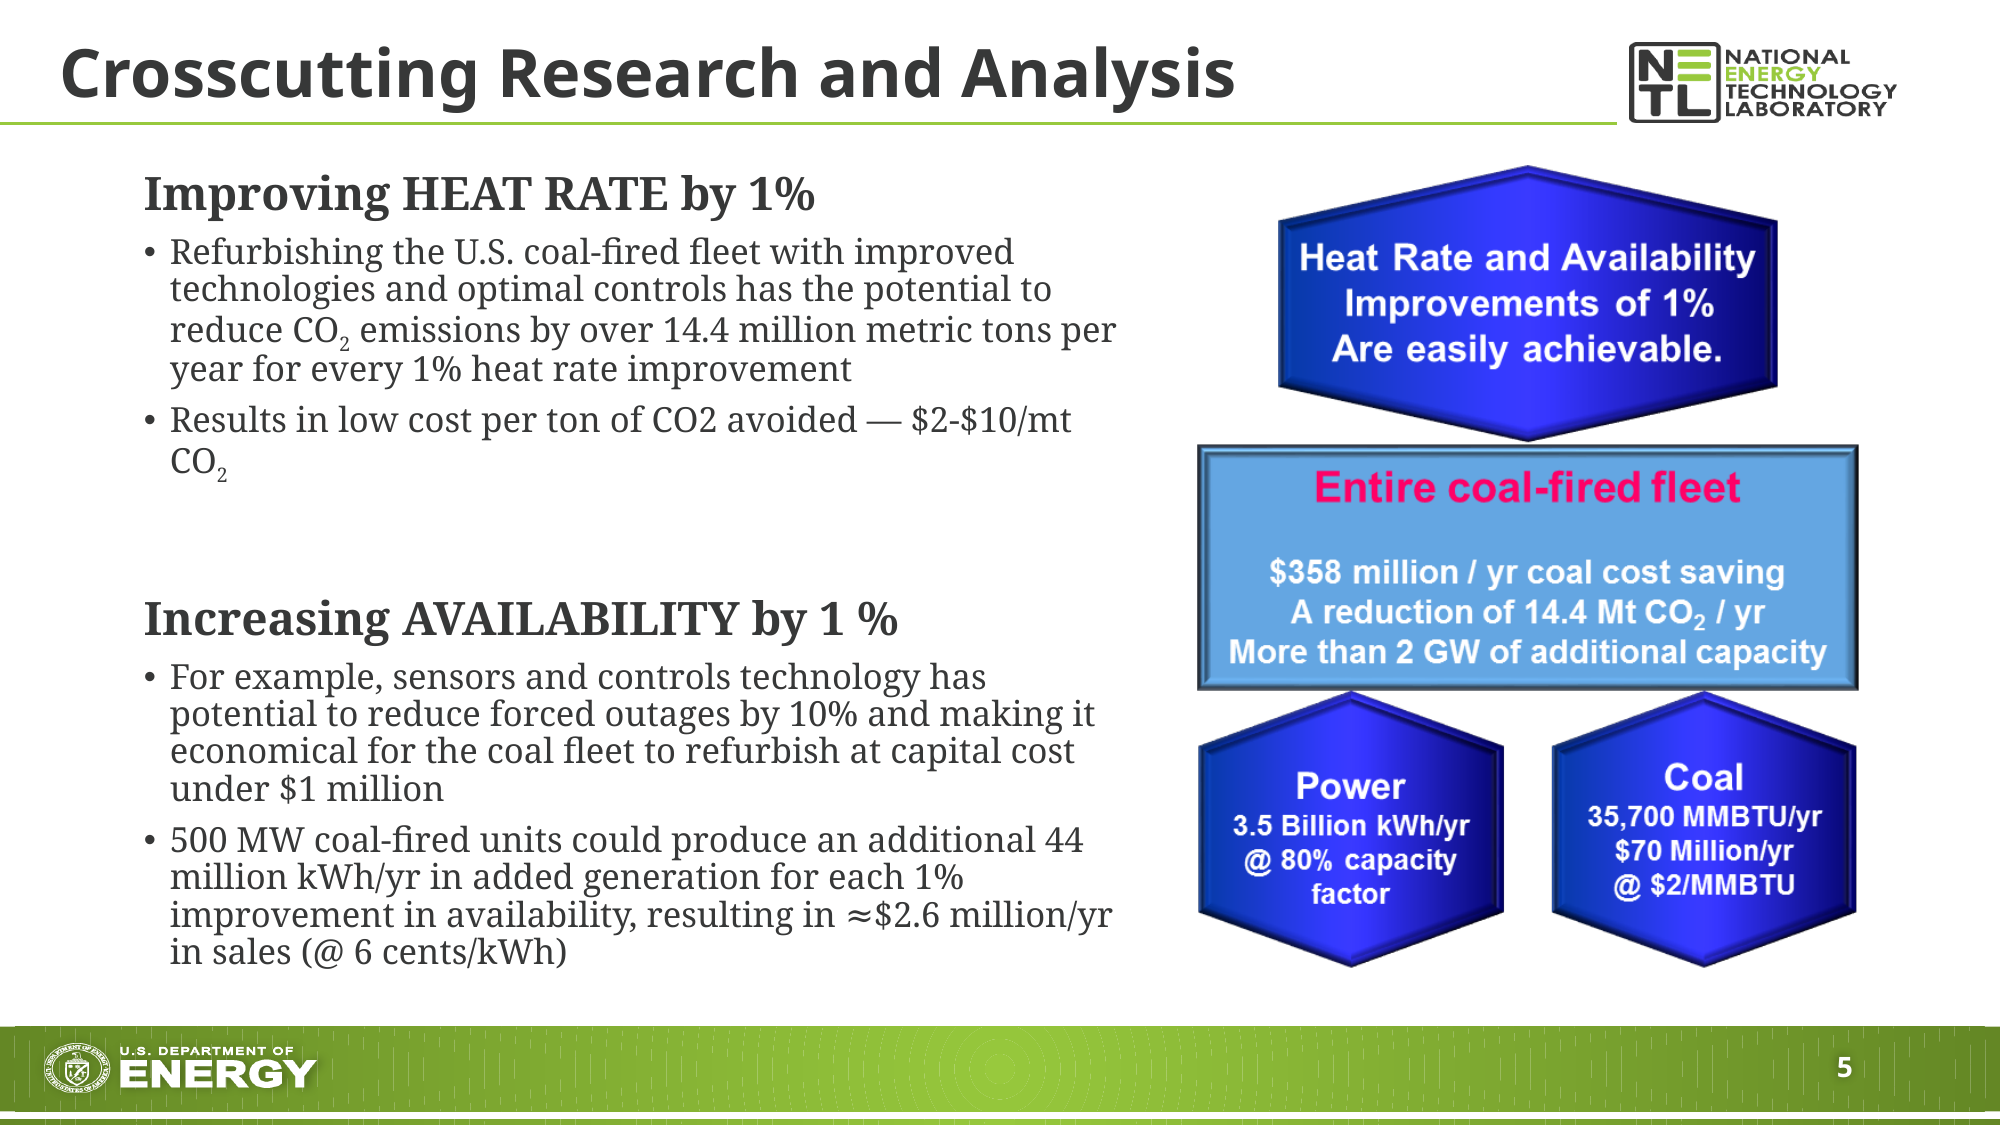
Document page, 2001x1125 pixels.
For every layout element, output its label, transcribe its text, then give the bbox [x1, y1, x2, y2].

title Crosscutting Research and Analysis [44, 42, 1945, 120]
picture [1195, 163, 1861, 970]
list Improving HEAT RATE by 1% Refurbishing the U.S. coal-fired fleet with improved technologies and optimal controls has the potential to reduce CO2 emissions by over 14.4 million metric tons per year for every 1% heat rate improvement Results in low cost per ton of CO2 avoided — $2-$10/mt CO2 Increasing AVAILABILITY by 1 % For example, sensors and controls technology has potential to reduce forced outages by 10% and making it economical for the coal fleet to refurbish at capital cost under $1 million 500 MW coal-fired units could produce an additional 44 million kWh/yr in added generation for each 1% improvement in availability, resulting in ≈$2.6 million/yr in sales (@ 6 cents/kWh) [129, 163, 1139, 981]
picture [44, 1043, 324, 1093]
